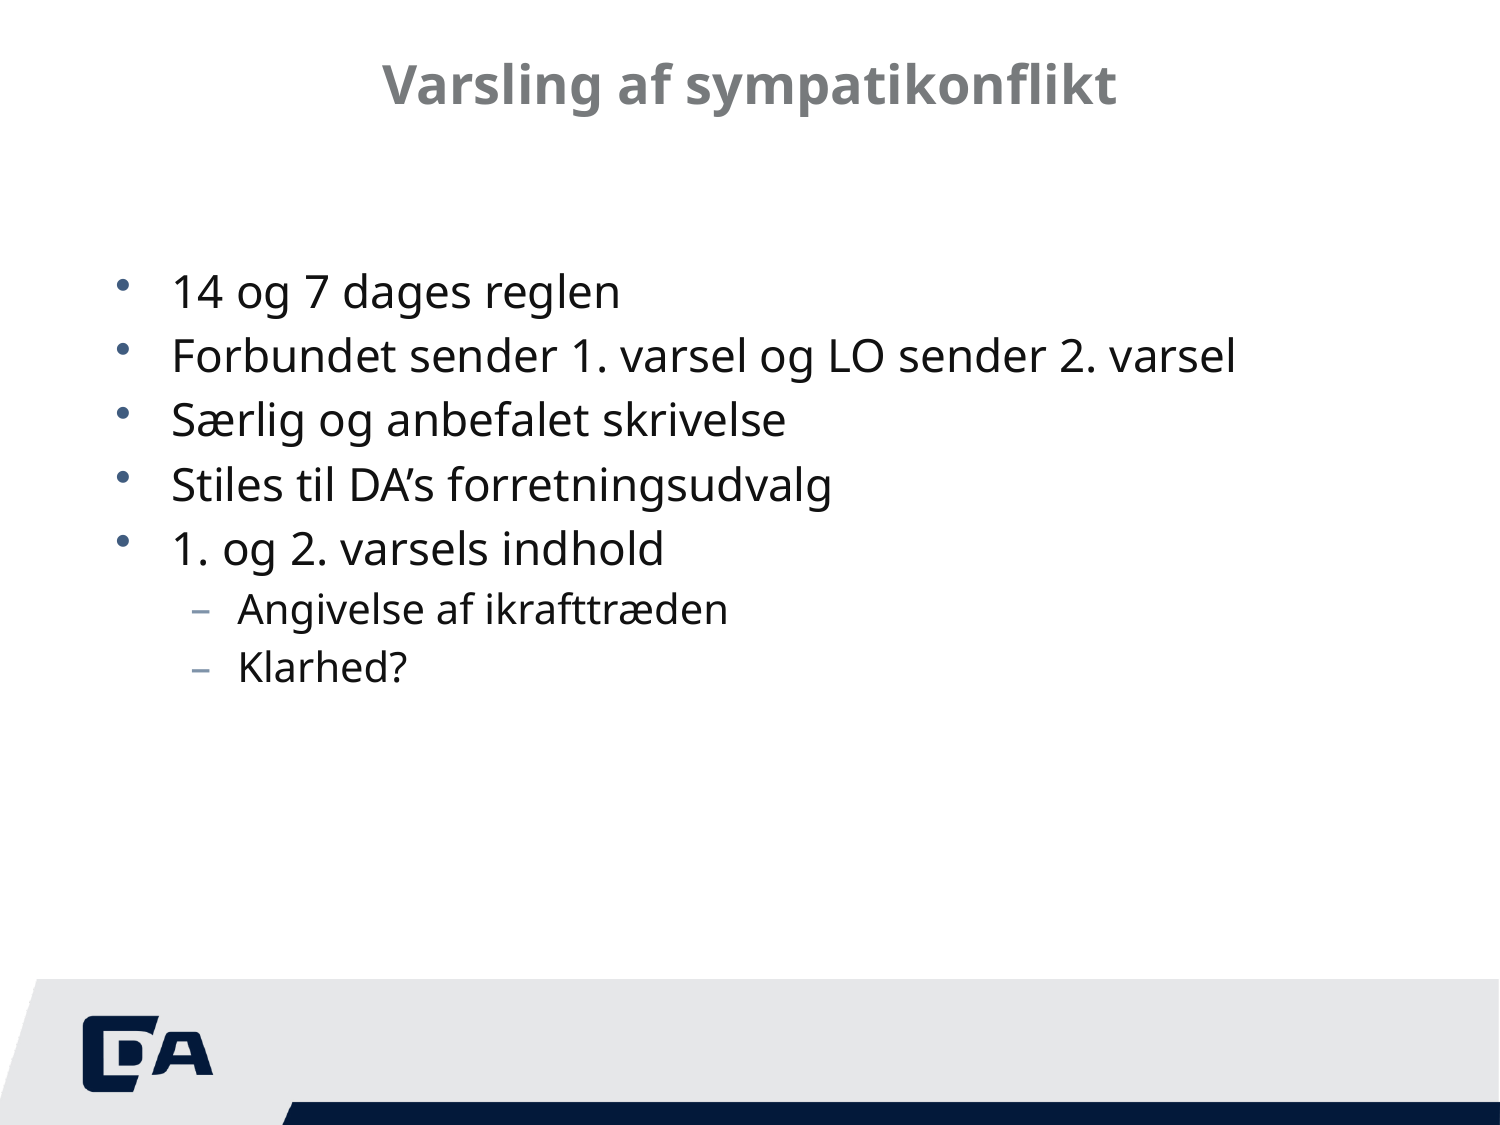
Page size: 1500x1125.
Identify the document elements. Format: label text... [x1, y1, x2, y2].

title Varsling af sympatikonflikt [100, 30, 1401, 135]
list 14 og 7 dages reglen Forbundet sender 1. varsel og LO sender 2. varsel Særlig og anbefalet skrivelse Stiles til DA’s forretningsudvalg 1. og 2. varsels indhold Angivelse af ikrafttræden Klarhed? [100, 255, 1426, 776]
picture [0, 979, 1500, 1125]
